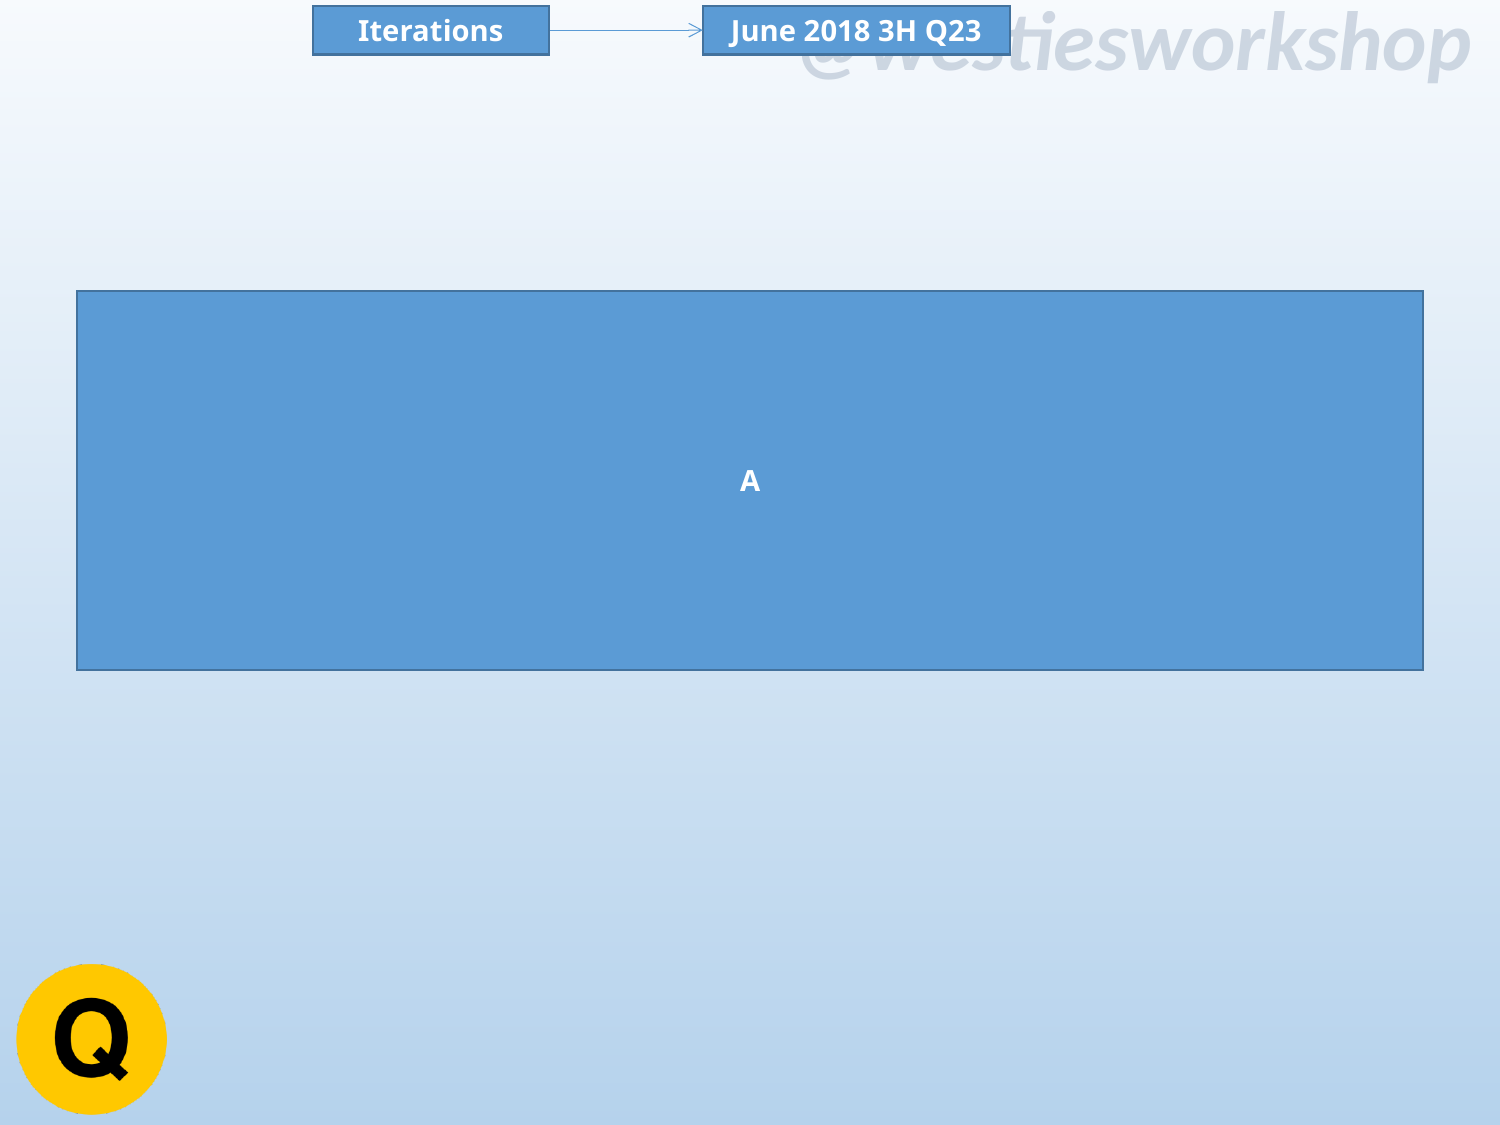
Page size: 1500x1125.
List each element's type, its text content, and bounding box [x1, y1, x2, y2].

picture [76, 290, 1424, 670]
picture [0, 940, 191, 1125]
text_box June 2018 3H Q23 [702, 5, 1011, 56]
text_box Iterations [312, 5, 550, 56]
